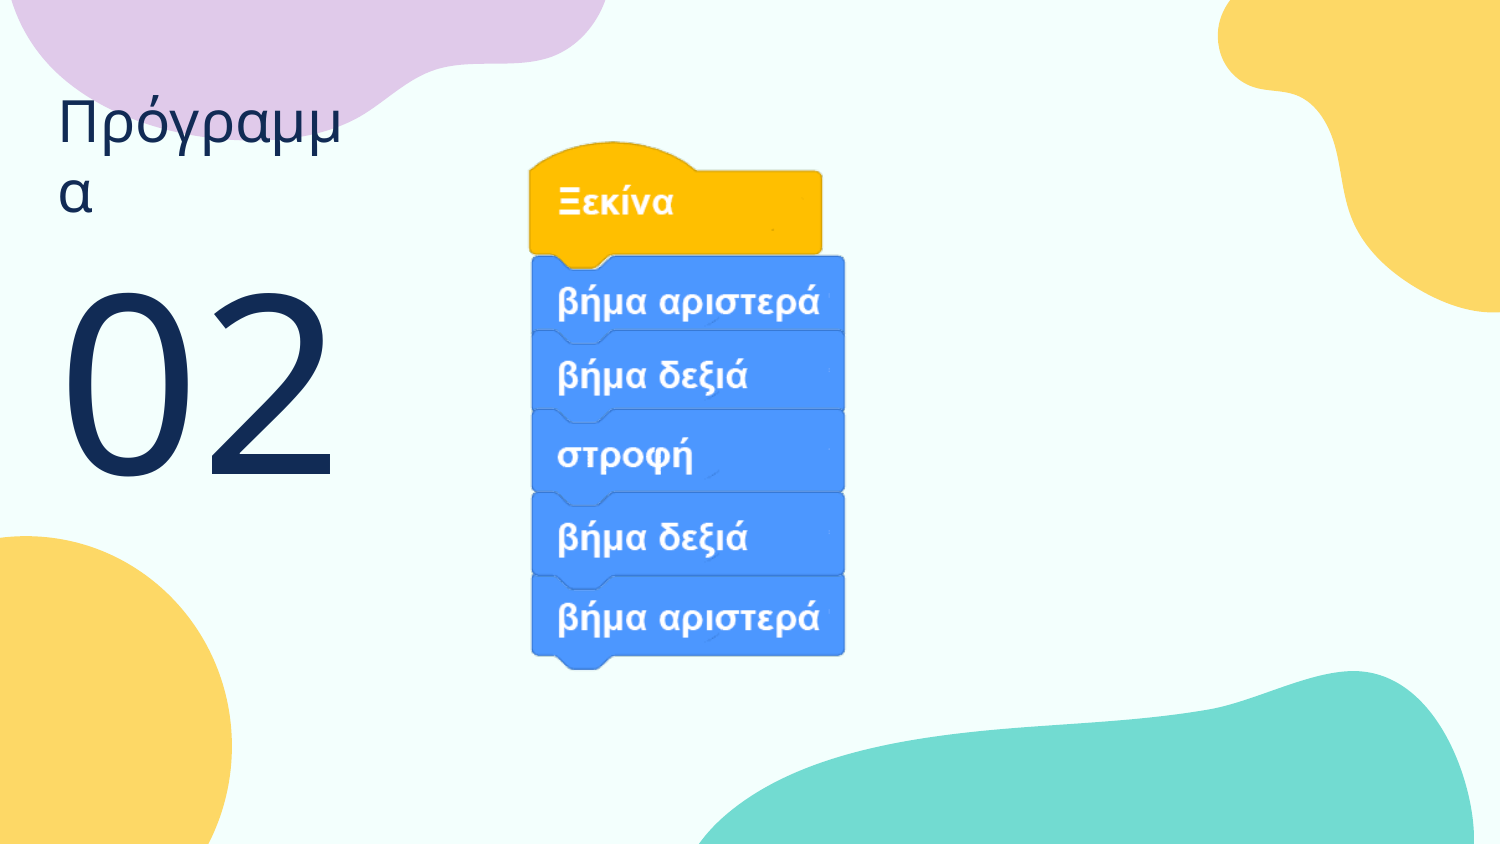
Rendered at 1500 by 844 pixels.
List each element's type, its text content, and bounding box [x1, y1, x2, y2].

text_box Πρόγραμμα 02 [42, 217, 389, 391]
picture [496, 128, 871, 700]
